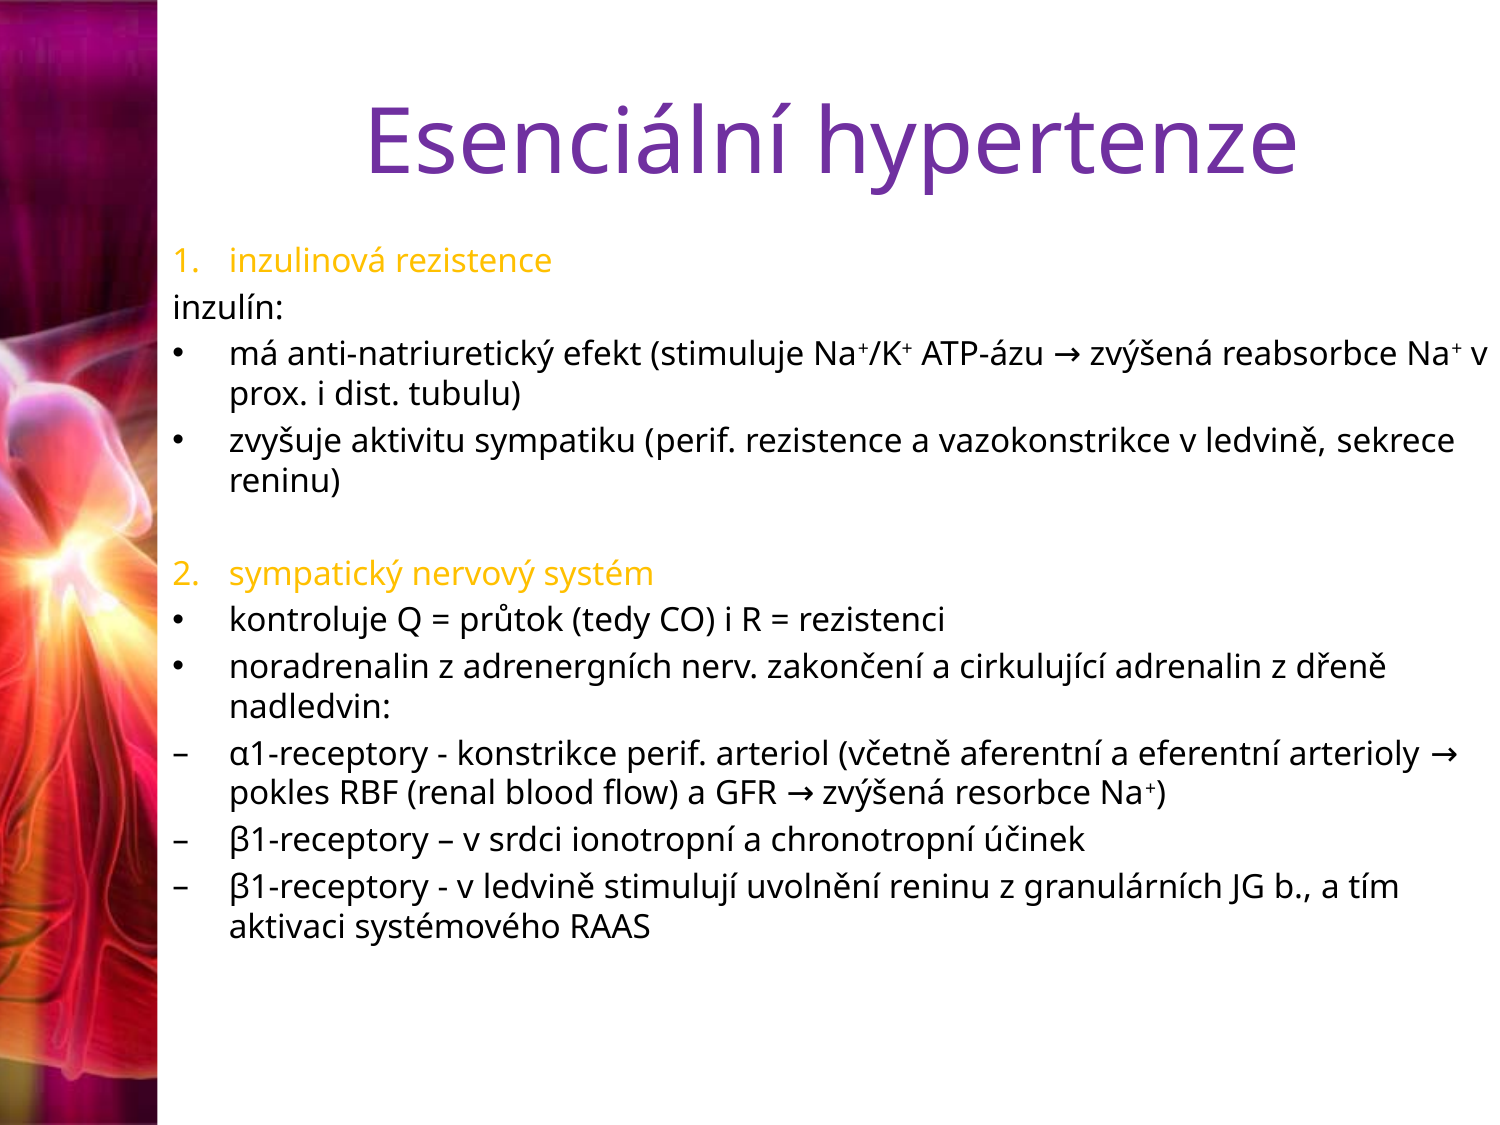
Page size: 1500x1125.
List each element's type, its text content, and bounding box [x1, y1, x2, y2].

picture [0, 0, 158, 1125]
list inzulinová rezistence inzulín: má anti-natriuretický efekt (stimuluje Na+/K+ ATP-ázu → zvýšená reabsorbce Na+ v prox. i dist. tubulu) zvyšuje aktivitu sympatiku (perif. rezistence a vazokonstrikce v ledvině, sekrece reninu) sympatický nervový systém kontroluje Q = průtok (tedy CO) i R = rezistenci noradrenalin z adrenergních nerv. zakončení a cirkulující adrenalin z dřeně nadledvin: α1-receptory - konstrikce perif. arteriol (včetně aferentní a eferentní arterioly → pokles RBF (renal blood flow) a GFR → zvýšená resorbce Na+) β1-receptory – v srdci ionotropní a chronotropní účinek β1-receptory - v ledvině stimulují uvolnění reninu z granulárních JG b., a tím aktivaci systémového RAAS [162, 231, 1500, 975]
title Esenciální hypertenze [162, 42, 1500, 231]
